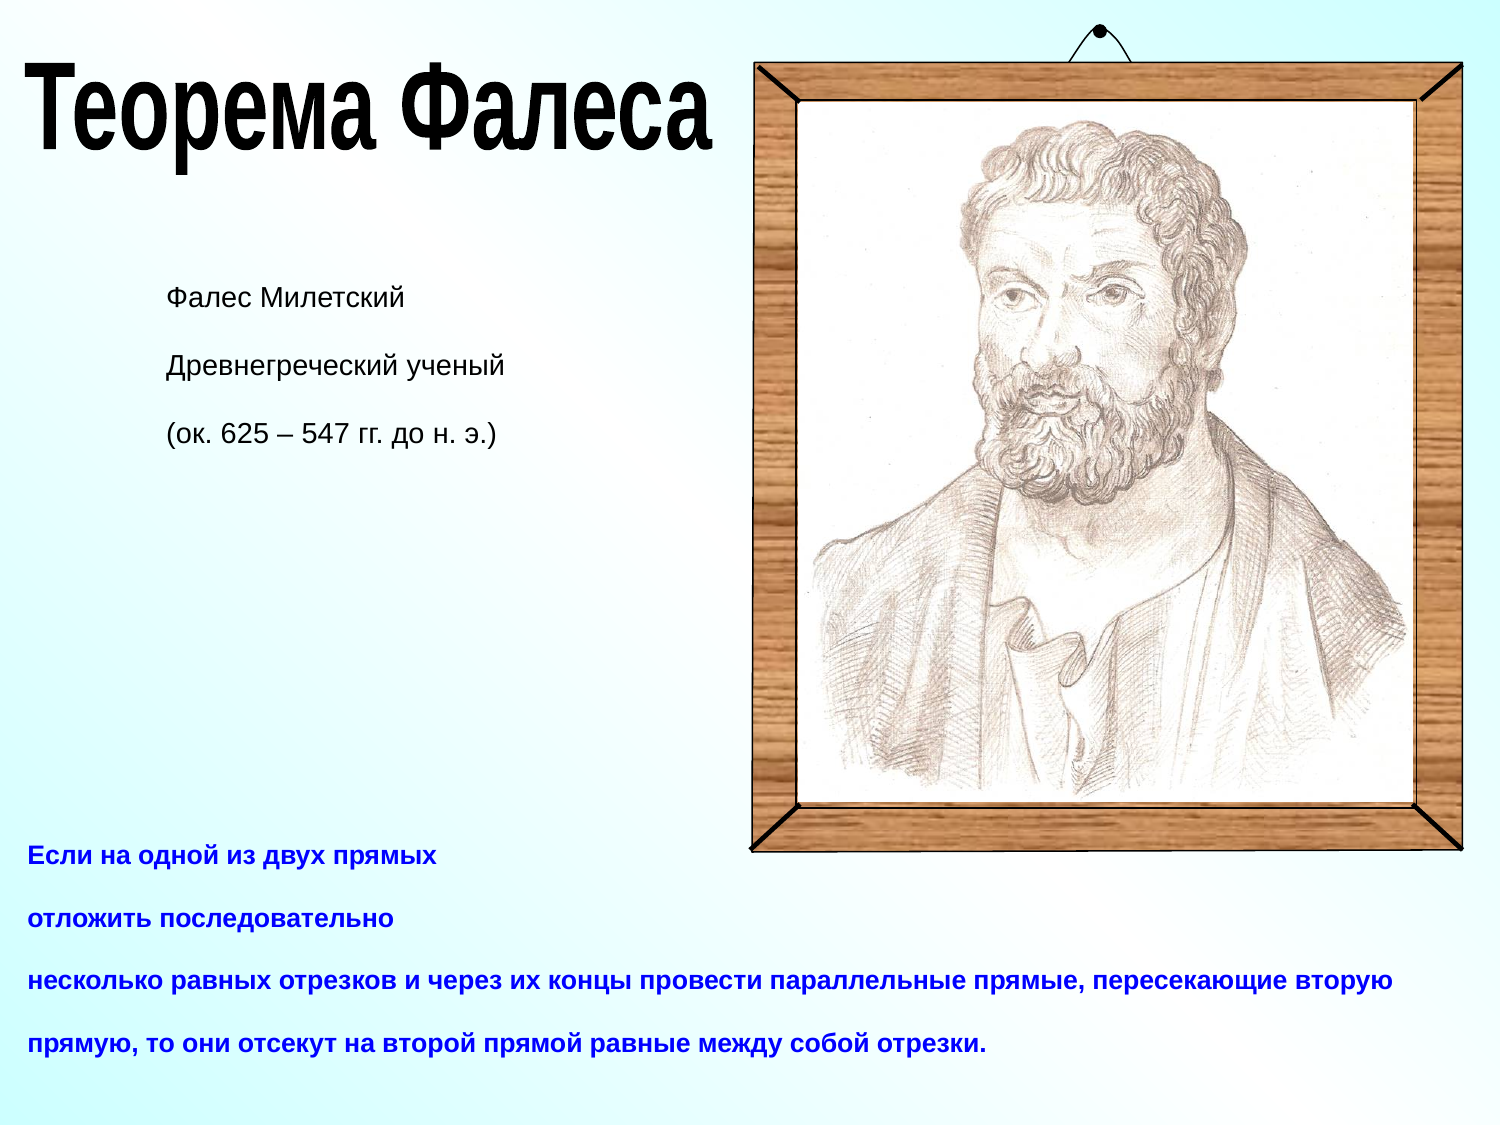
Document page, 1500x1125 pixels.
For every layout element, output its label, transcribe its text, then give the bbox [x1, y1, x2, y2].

text_box Если на одной из двух прямых отложить последовательно несколько равных отрезков и через их концы провести параллельные прямые, пересекающие вторую прямую, то они отсекут на второй прямой равные между собой отрезки. [12, 799, 1475, 1065]
text_box Фалес Милетский Древнегреческий ученый (ок. 625 – 547 гг. до н. э.) [151, 237, 529, 457]
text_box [749, 24, 1463, 853]
